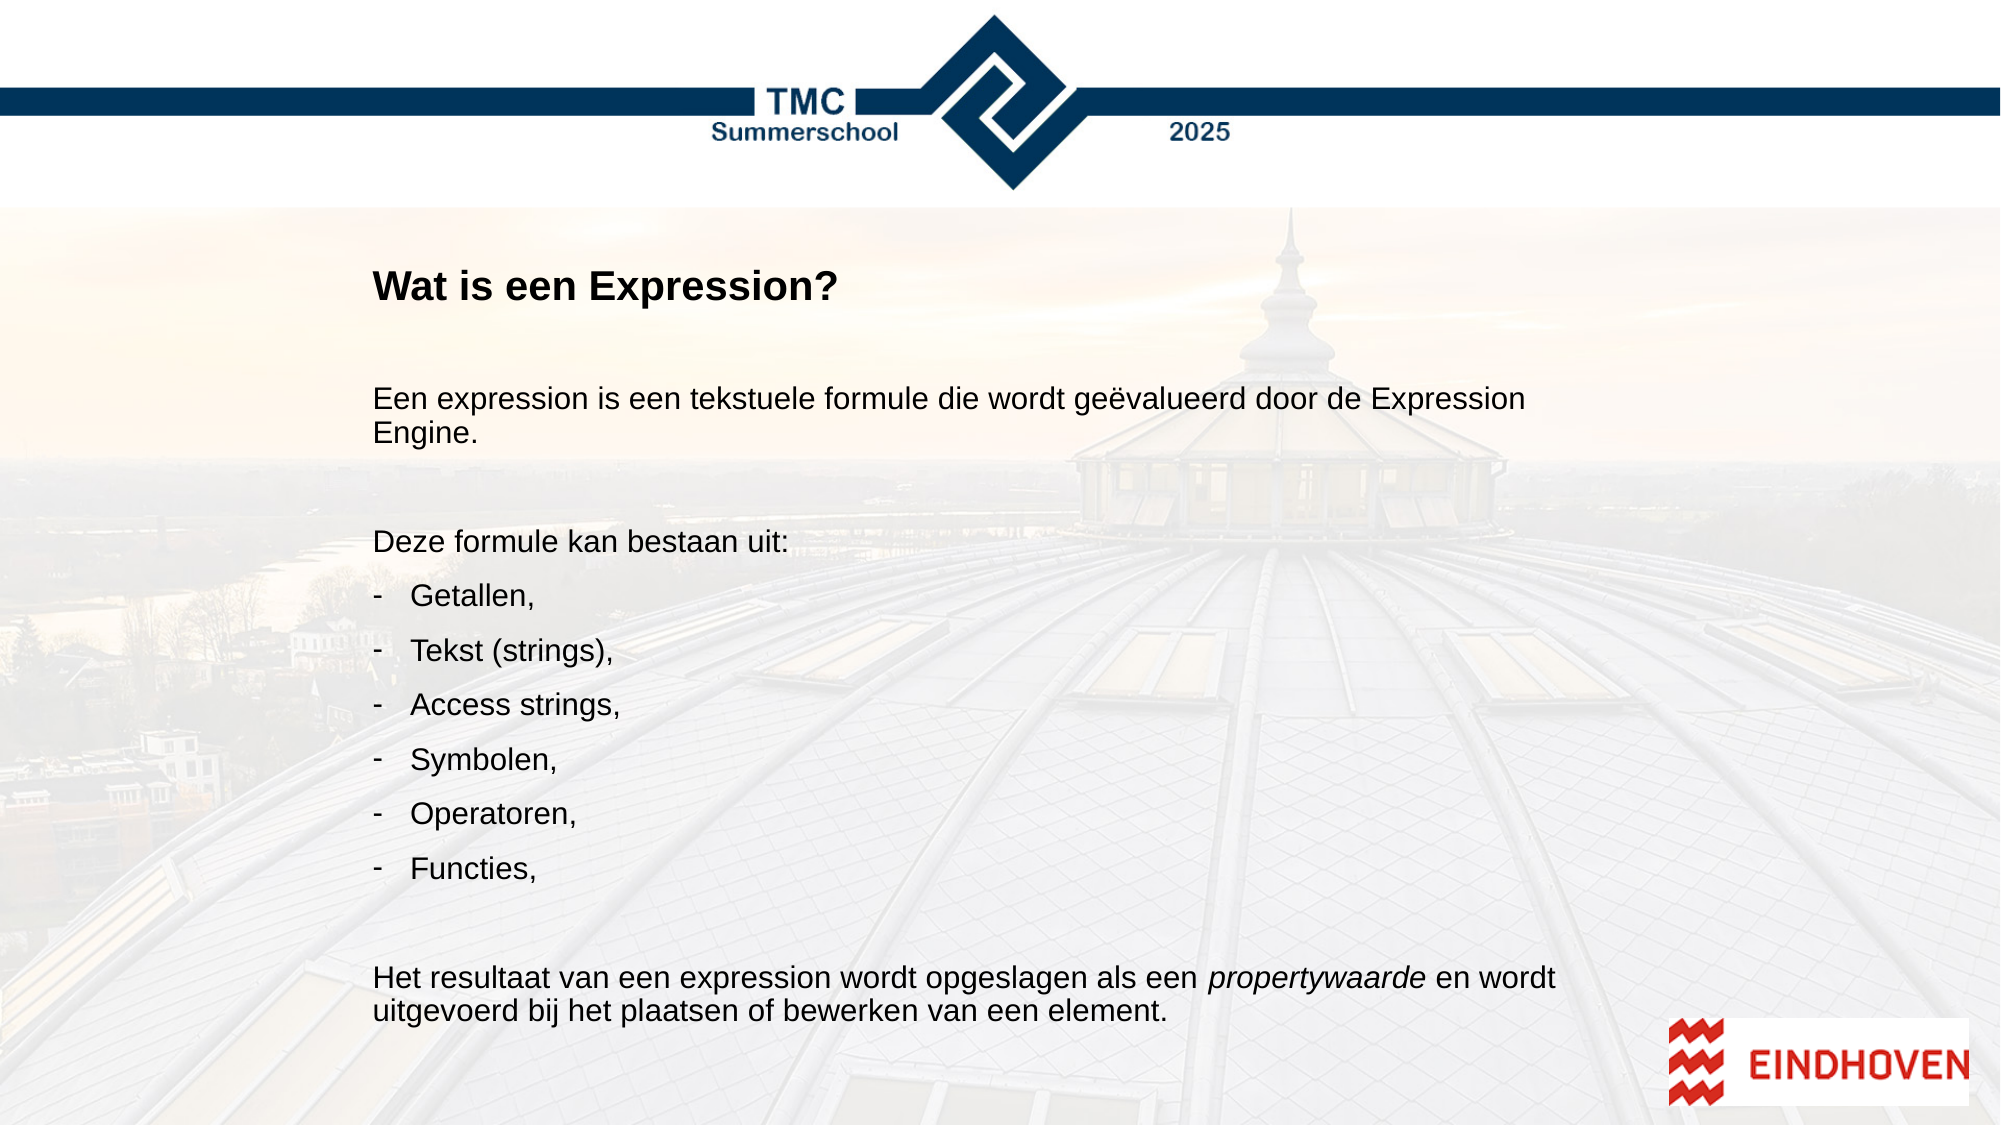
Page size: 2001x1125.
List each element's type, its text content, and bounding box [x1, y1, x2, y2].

picture [0, 0, 2001, 1125]
list Wat is een Expression? Een expression is een tekstuele formule die wordt geëvalueerd door de Expression Engine. Deze formule kan bestaan uit: Getallen, Tekst (strings), Access strings, Symbolen, Operatoren, Functies, Het resultaat van een expression wordt opgeslagen als een propertywaarde en wordt uitgevoerd bij het plaatsen of bewerken van een element. [357, 256, 1647, 1079]
